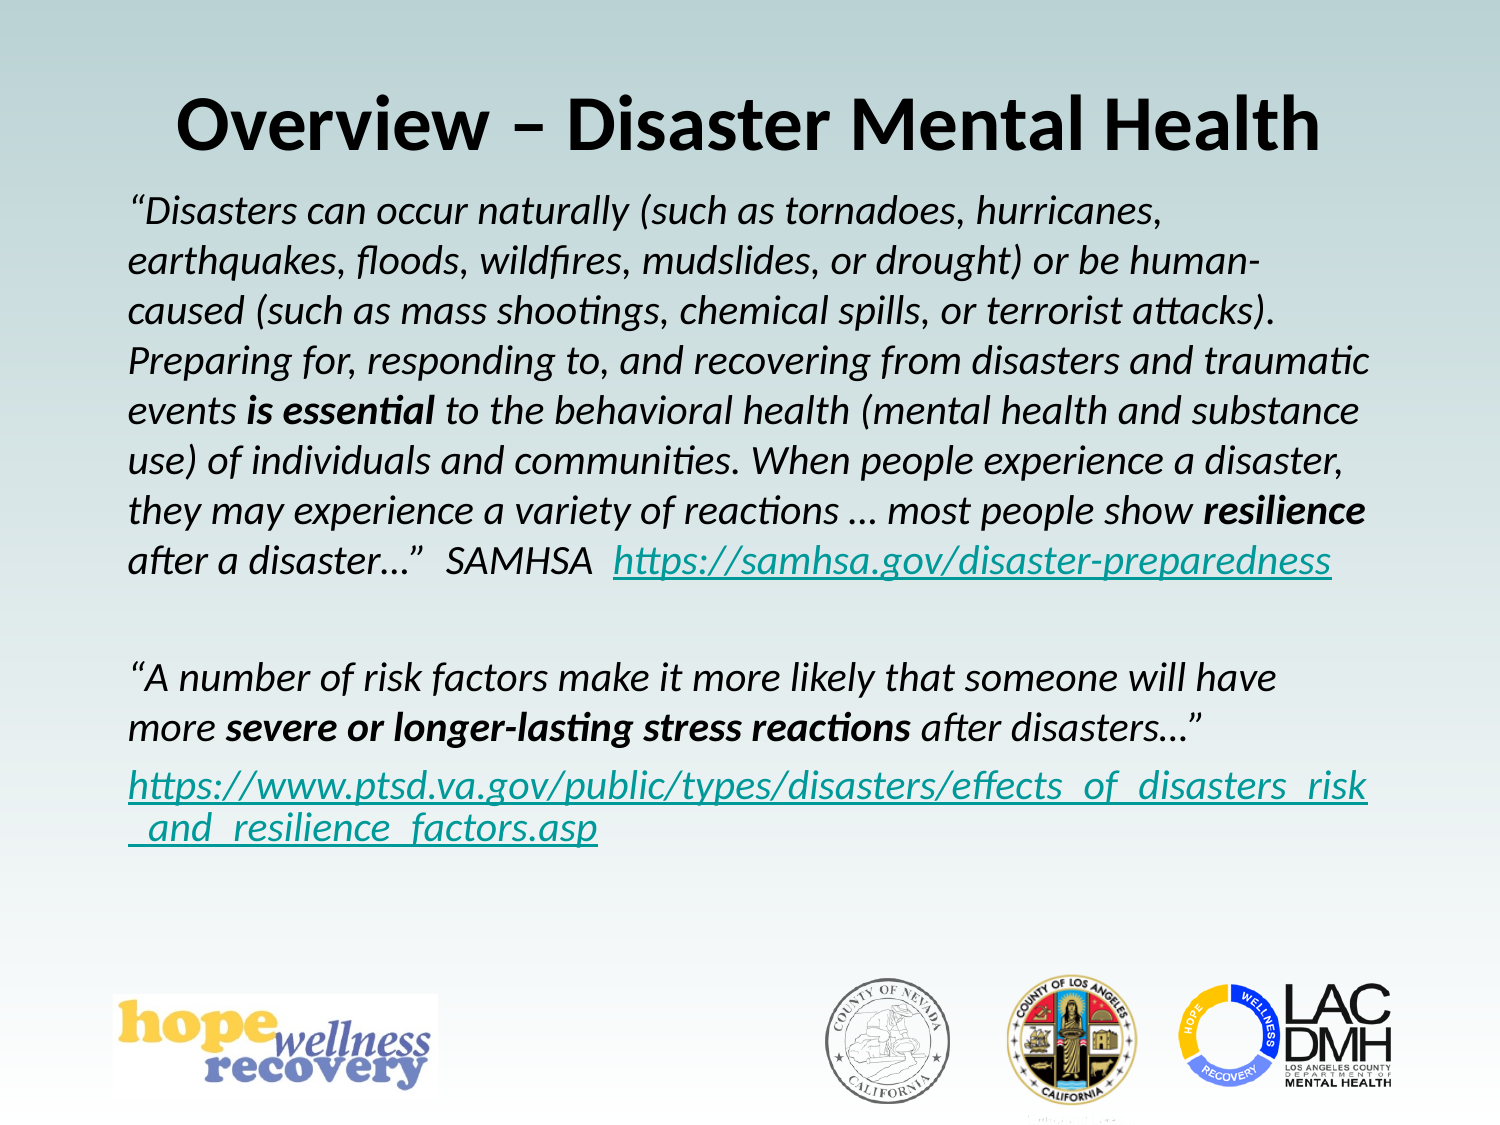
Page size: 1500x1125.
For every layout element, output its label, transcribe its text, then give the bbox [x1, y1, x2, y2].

title Overview – Disaster Mental Health [112, 37, 1388, 174]
picture [825, 1013, 950, 1104]
picture [972, 974, 1397, 1125]
list “Disasters can occur naturally (such as tornadoes, hurricanes, earthquakes, floods, wildfires, mudslides, or drought) or be human-caused (such as mass shootings, chemical spills, or terrorist attacks). Preparing for, responding to, and recovering from disasters and traumatic events is essential to the behavioral health (mental health and substance use) of individuals and communities. When people experience a disaster, they may experience a variety of reactions … most people show resilience after a disaster…” SAMHSA https://samhsa.gov/disaster-preparedness “A number of risk factors make it more likely that someone will have more severe or longer-lasting stress reactions after disasters…” https://www.ptsd.va.gov/public/types/disasters/effects_of_disasters_risk_and_resilience_factors.asp [112, 174, 1388, 1013]
picture [112, 1013, 438, 1100]
